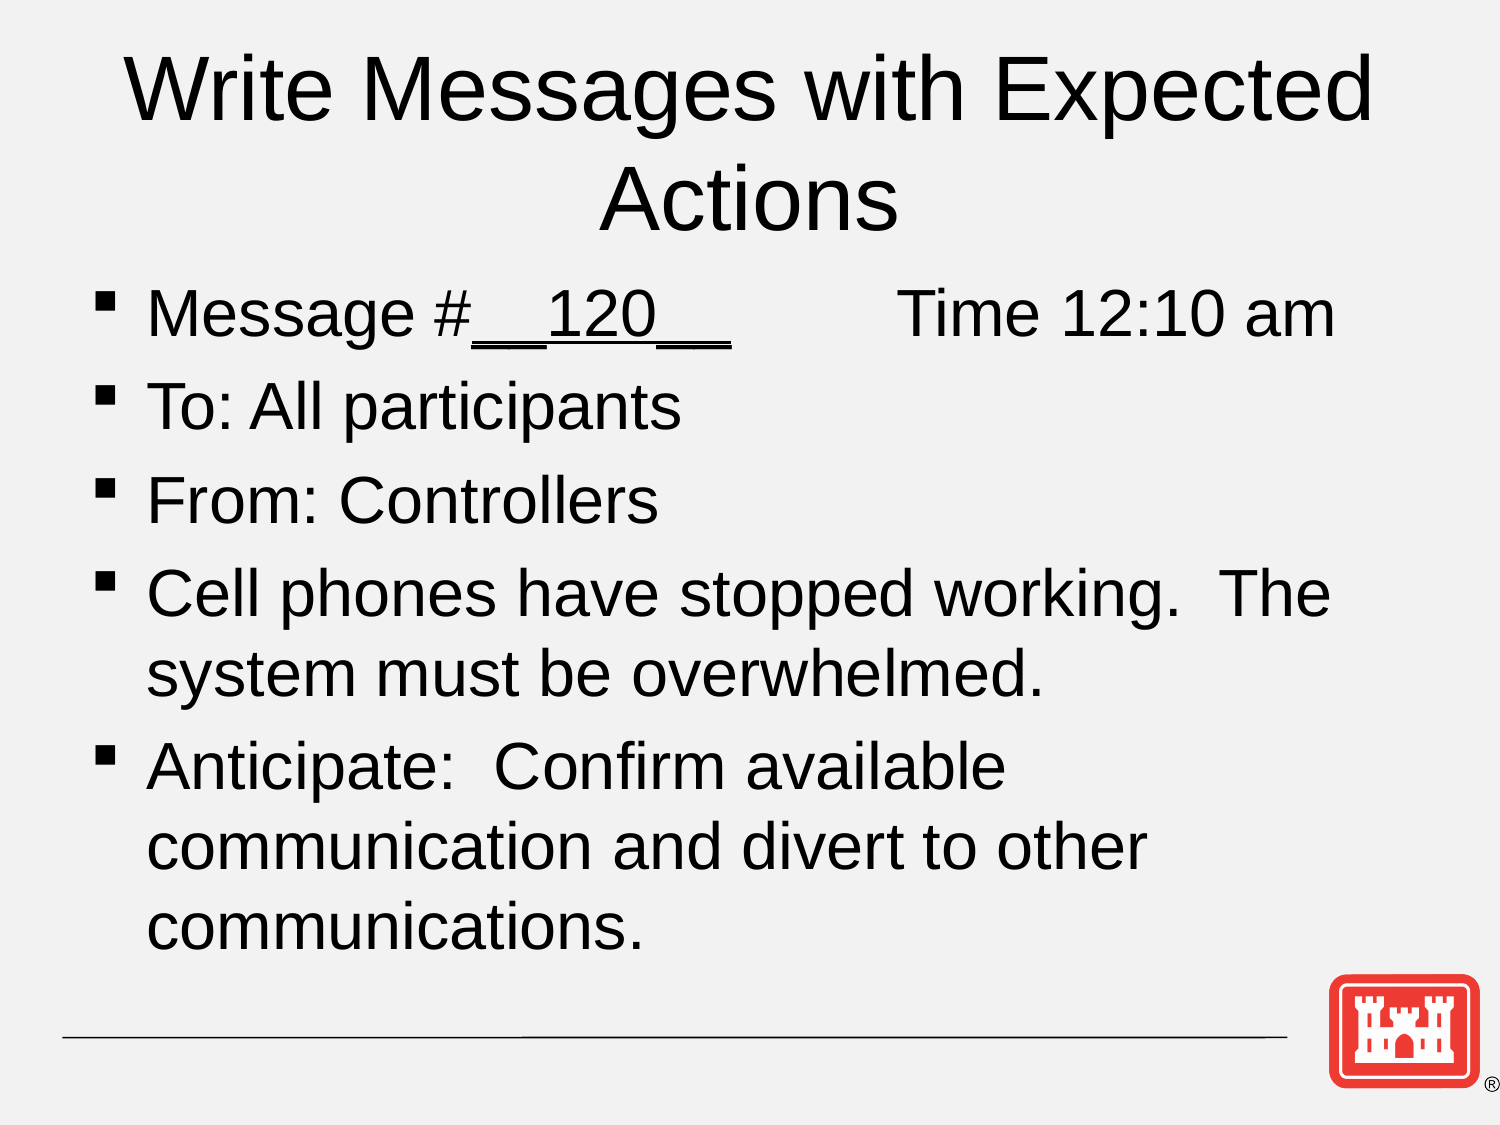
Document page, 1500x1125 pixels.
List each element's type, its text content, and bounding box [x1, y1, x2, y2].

list Message #__120__ Time 12:10 am To: All participants From: Controllers Cell phones have stopped working. The system must be overwhelmed. Anticipate: Confirm available communication and divert to other communications. [74, 262, 1426, 901]
picture [1329, 974, 1500, 1092]
title Write Messages with Expected Actions [74, 44, 1426, 233]
